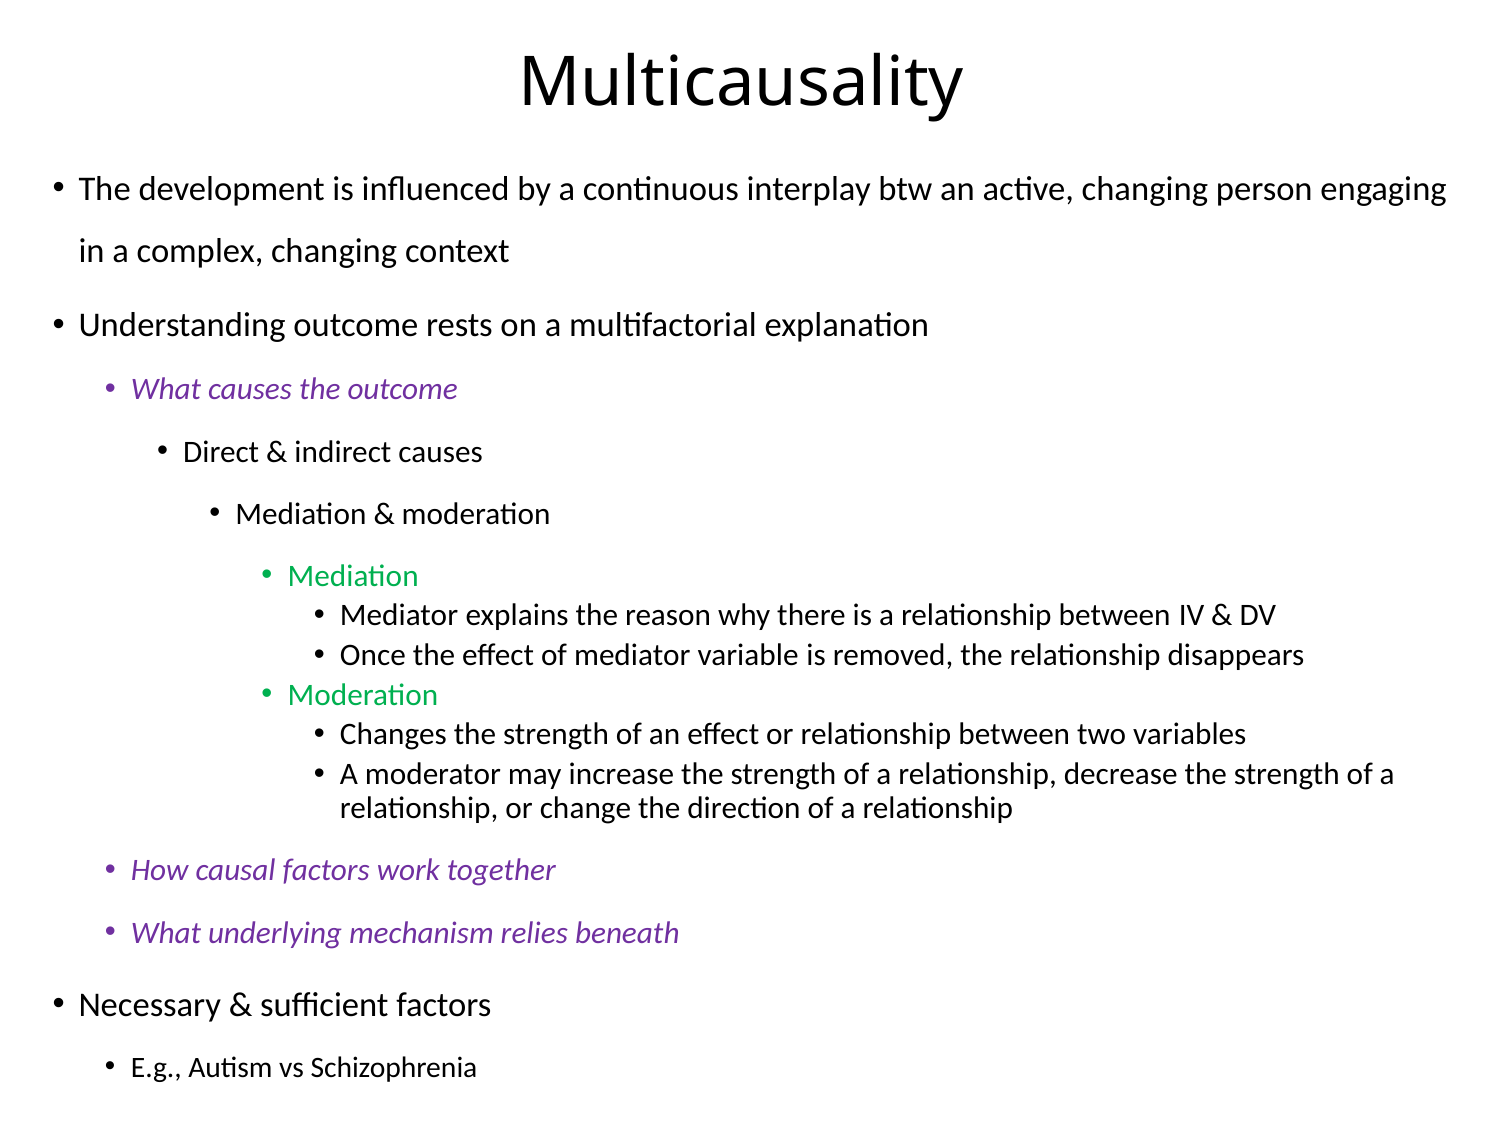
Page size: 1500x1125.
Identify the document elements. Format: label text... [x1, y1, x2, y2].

title Multicausality [103, 3, 1397, 137]
list The development is influenced by a continuous interplay btw an active, changing person engaging in a complex, changing context Understanding outcome rests on a multifactorial explanation What causes the outcome Direct & indirect causes Mediation & moderation Mediation Mediator explains the reason why there is a relationship between IV & DV Once the effect of mediator variable is removed, the relationship disappears Moderation Changes the strength of an effect or relationship between two variables A moderator may increase the strength of a relationship, decrease the strength of a relationship, or change the direction of a relationship How causal factors work together What underlying mechanism relies beneath Necessary & sufficient factors E.g., Autism vs Schizophrenia [37, 137, 1463, 1100]
